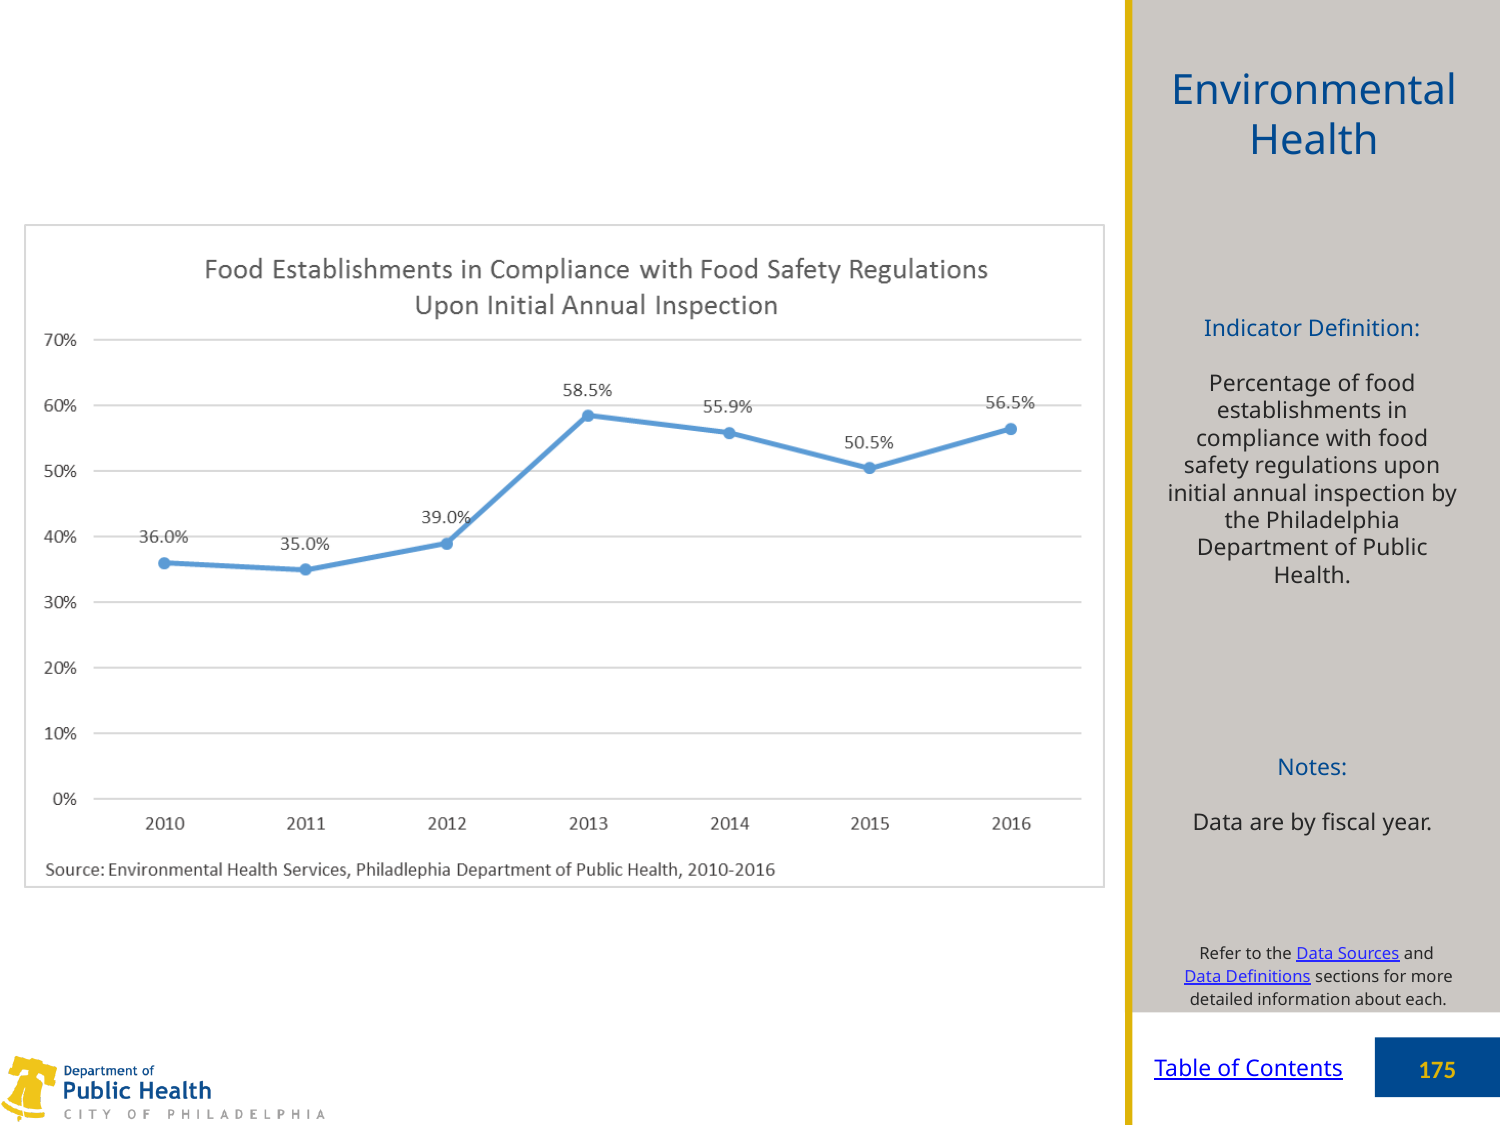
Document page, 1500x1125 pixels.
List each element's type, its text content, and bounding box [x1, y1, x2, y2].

text_box Indicator Definition: Percentage of food establishments in compliance with food safety regulations upon initial annual inspection by the Philadelphia Department of Public Health. [1149, 305, 1475, 596]
picture [24, 224, 1105, 888]
text_box Notes: Data are by fiscal year. [1143, 745, 1482, 843]
picture [0, 1055, 325, 1122]
list Environmental Health [1151, 24, 1477, 200]
